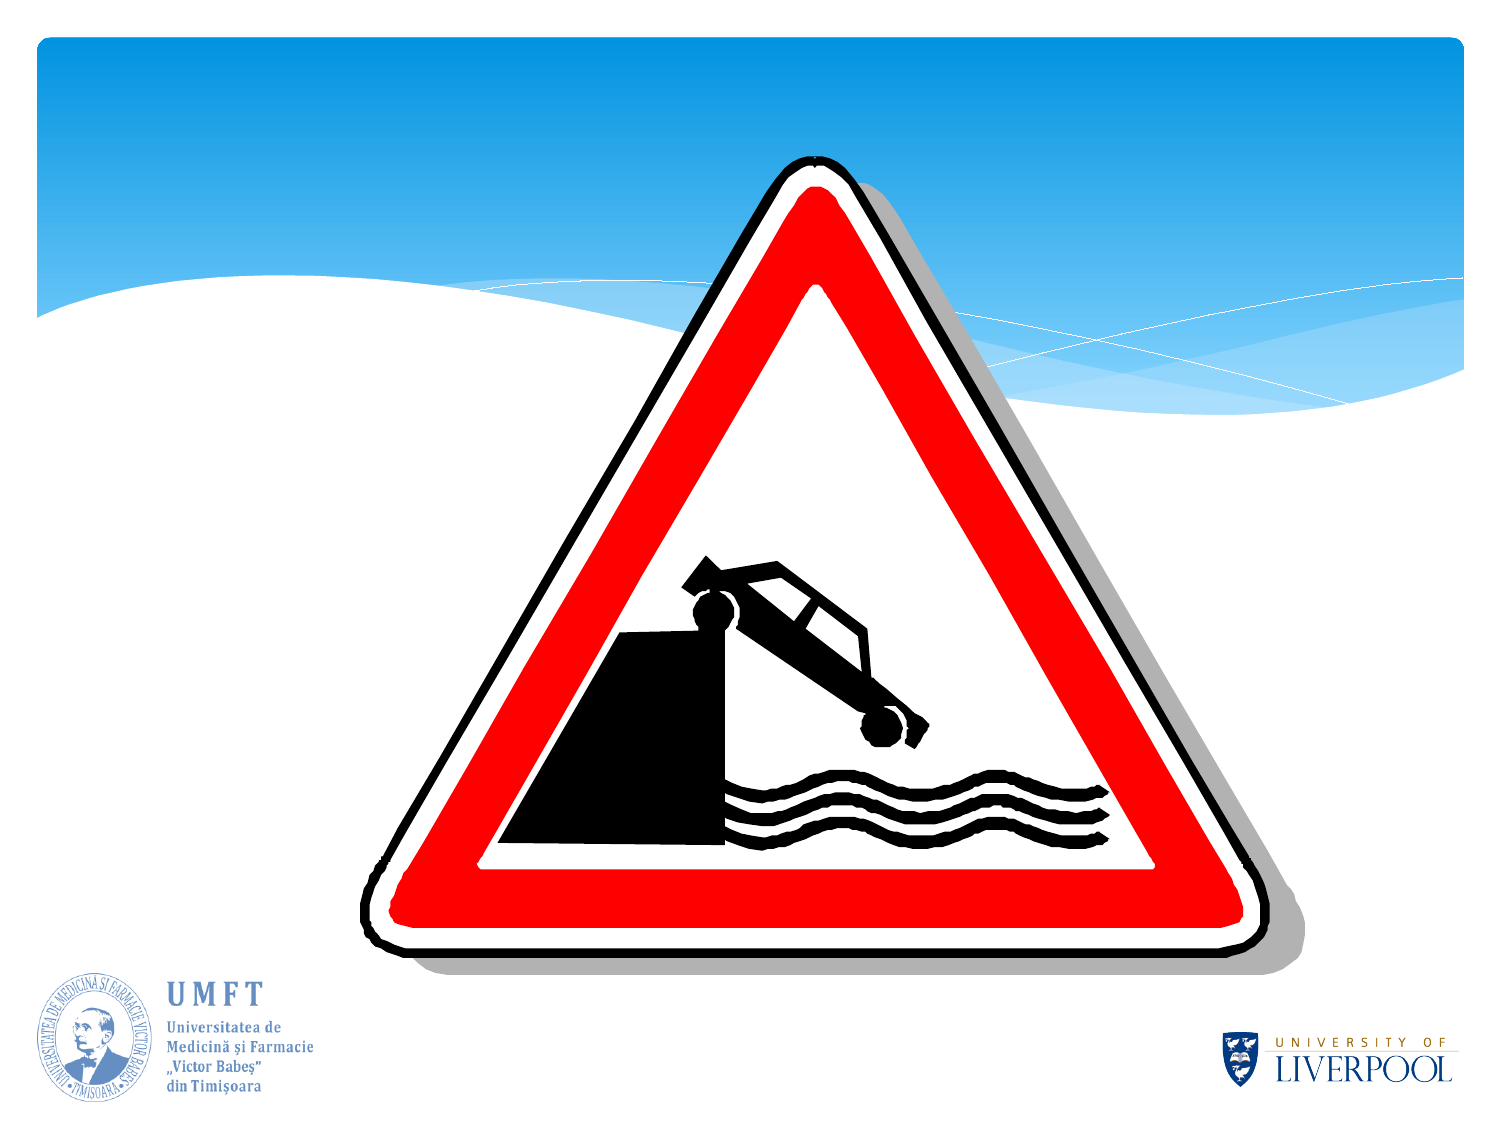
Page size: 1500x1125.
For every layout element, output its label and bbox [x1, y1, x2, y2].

picture [37, 972, 314, 1103]
picture [1186, 988, 1495, 1125]
picture [359, 148, 1306, 975]
